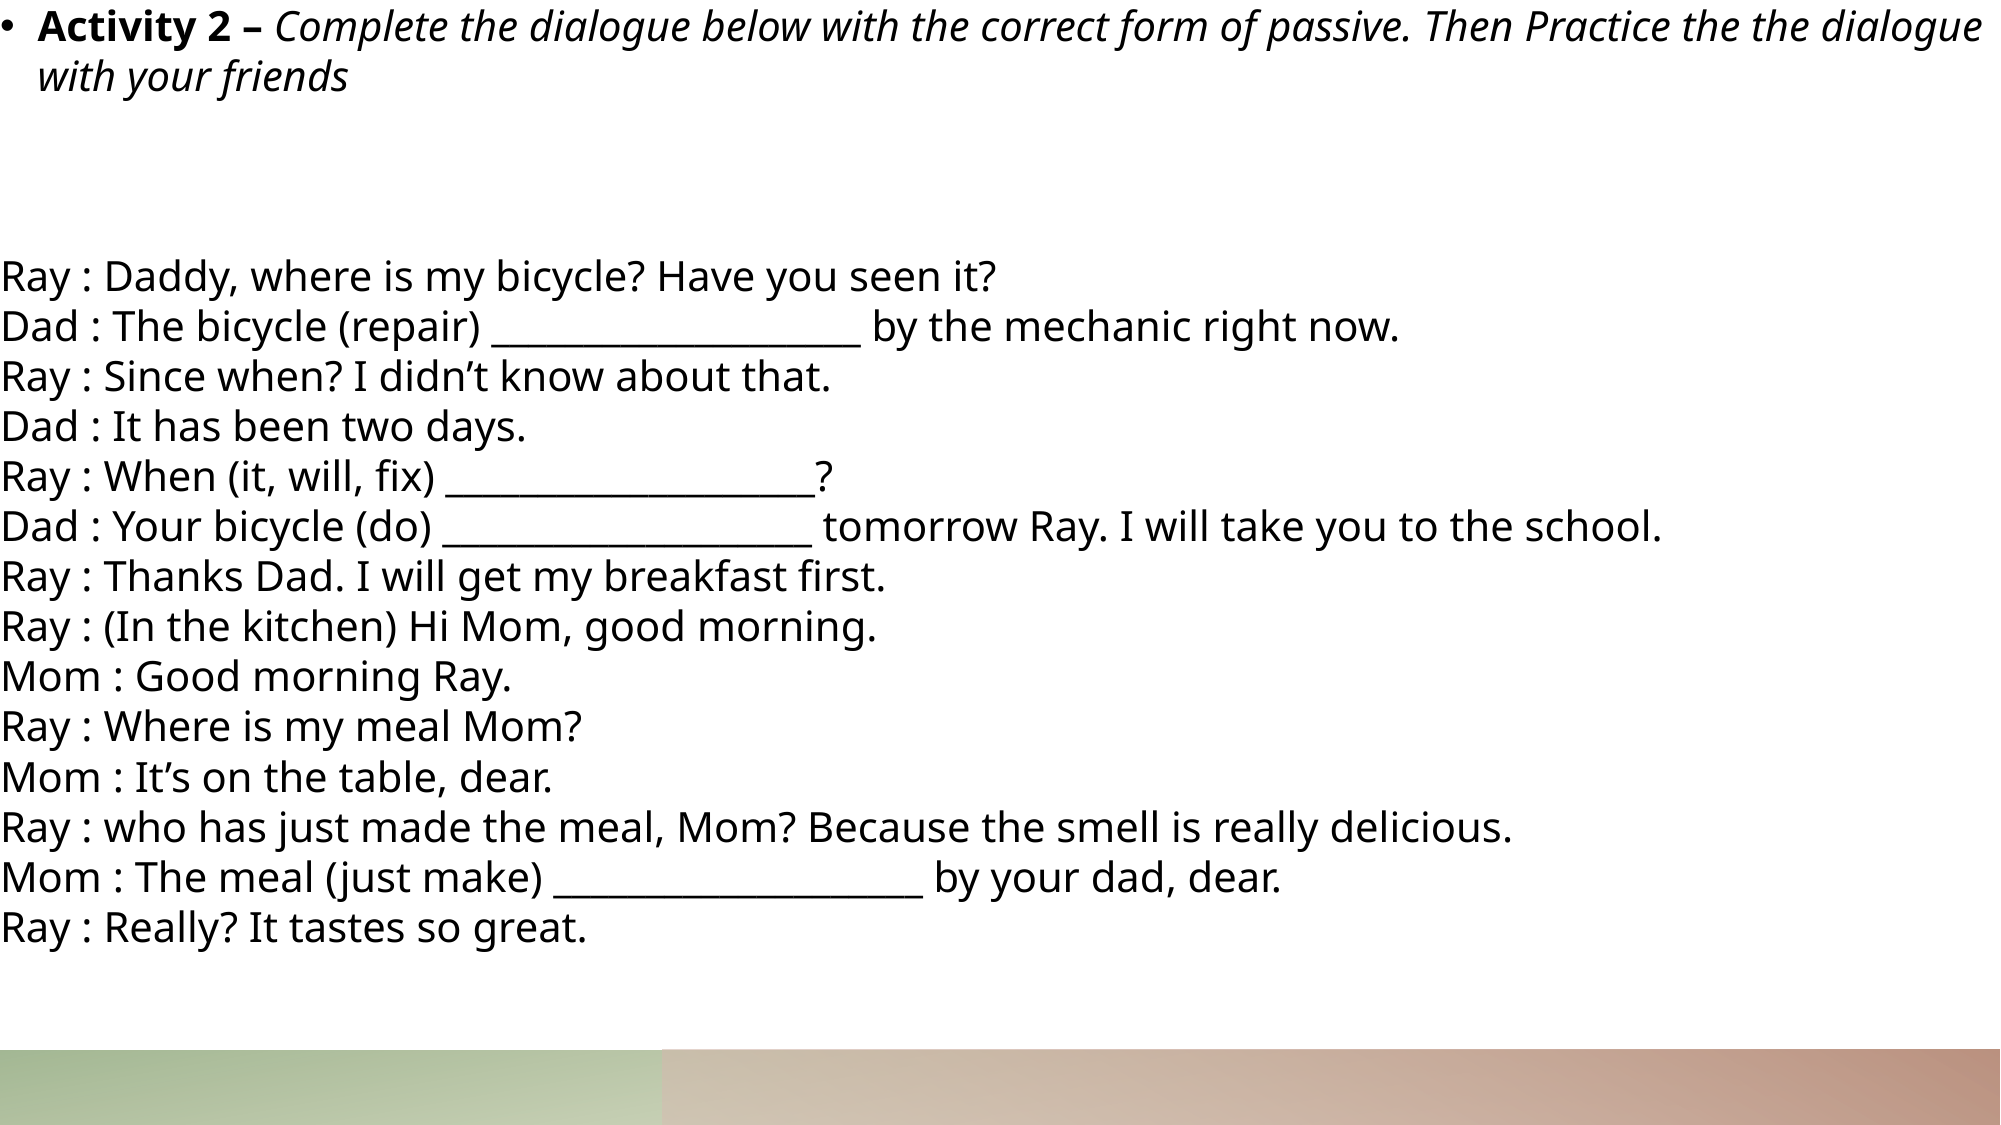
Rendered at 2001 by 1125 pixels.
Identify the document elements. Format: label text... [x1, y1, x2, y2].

list Activity 2 – Complete the dialogue below with the correct form of passive. Then Practice the the dialogue with your friends Ray : Daddy, where is my bicycle? Have you seen it? Dad : The bicycle (repair) ____________________ by the mechanic right now. Ray : Since when? I didn’t know about that. Dad : It has been two days. Ray : When (it, will, fix) ____________________? Dad : Your bicycle (do) ____________________ tomorrow Ray. I will take you to the school. Ray : Thanks Dad. I will get my breakfast first. Ray : (In the kitchen) Hi Mom, good morning. Mom : Good morning Ray. Ray : Where is my meal Mom? Mom : It’s on the table, dear. Ray : who has just made the meal, Mom? Because the smell is really delicious. Mom : The meal (just make) ____________________ by your dad, dear. Ray : Really? It tastes so great. [0, 0, 2000, 1125]
